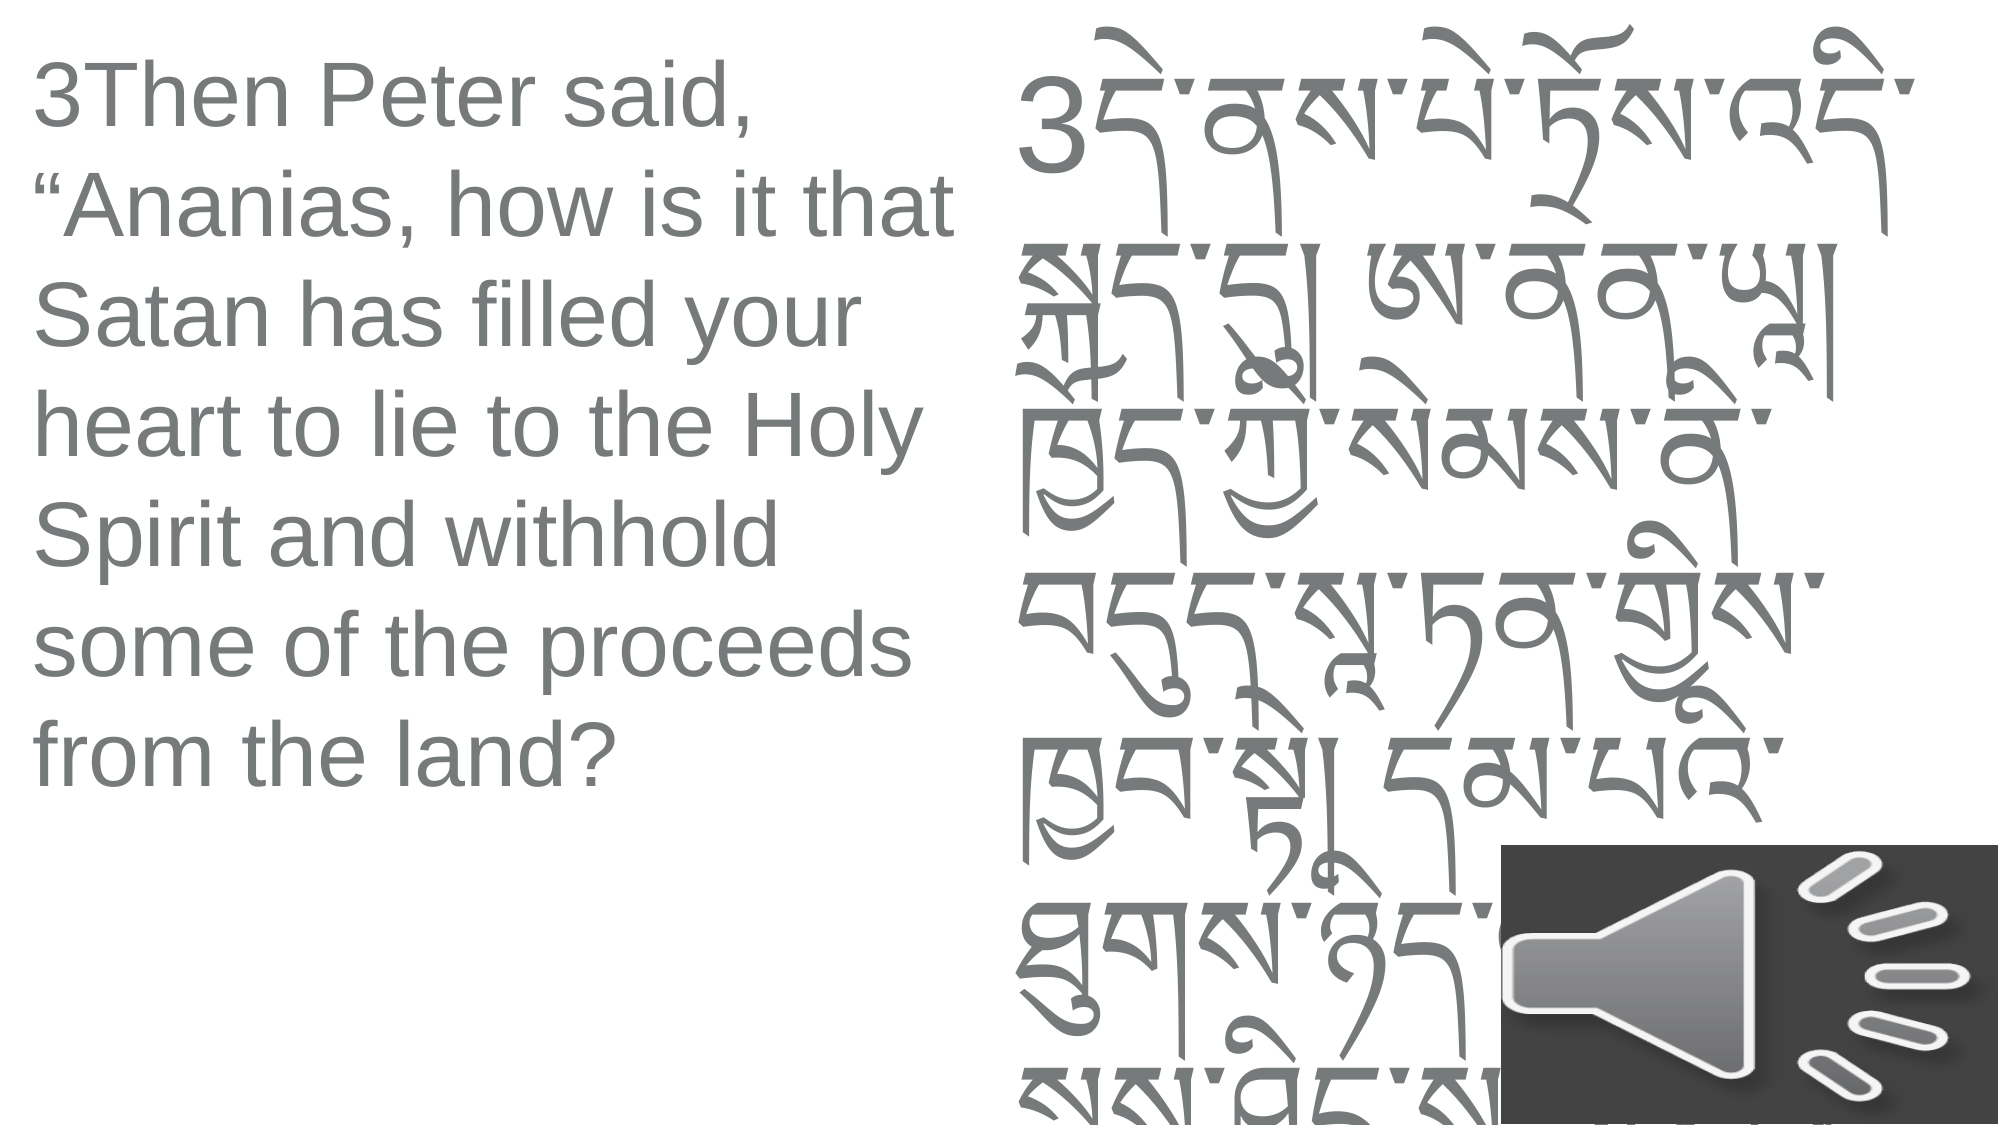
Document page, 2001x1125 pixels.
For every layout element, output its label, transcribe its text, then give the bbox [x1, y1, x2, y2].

text_box 3དེ་ནས་པེ་ཏྲོས་འདི་སྐད༌དུ། ཨ་ནན༌ཡཱ། ཁྱོད་ཀྱི་སེམས་ནི་བདུད་སཱ་ཏན་གྱིས་ཁྱབ༌སྟེ། དམ་པའི་ཐུགས་ཉིད་ལ་རྫུན་སྨྲས་ཤིང་ས་རིན་ཁ་ཤས་རང་ལ་བཞག་པ་དེ་ཅི༌ཡིན། [999, 27, 2000, 1104]
picture [1500, 843, 2000, 1125]
text_box 3Then Peter said, “Ananias, how is it that Satan has filled your heart to lie to the Holy Spirit and withhold some of the proceeds from the land? [18, 27, 973, 1104]
